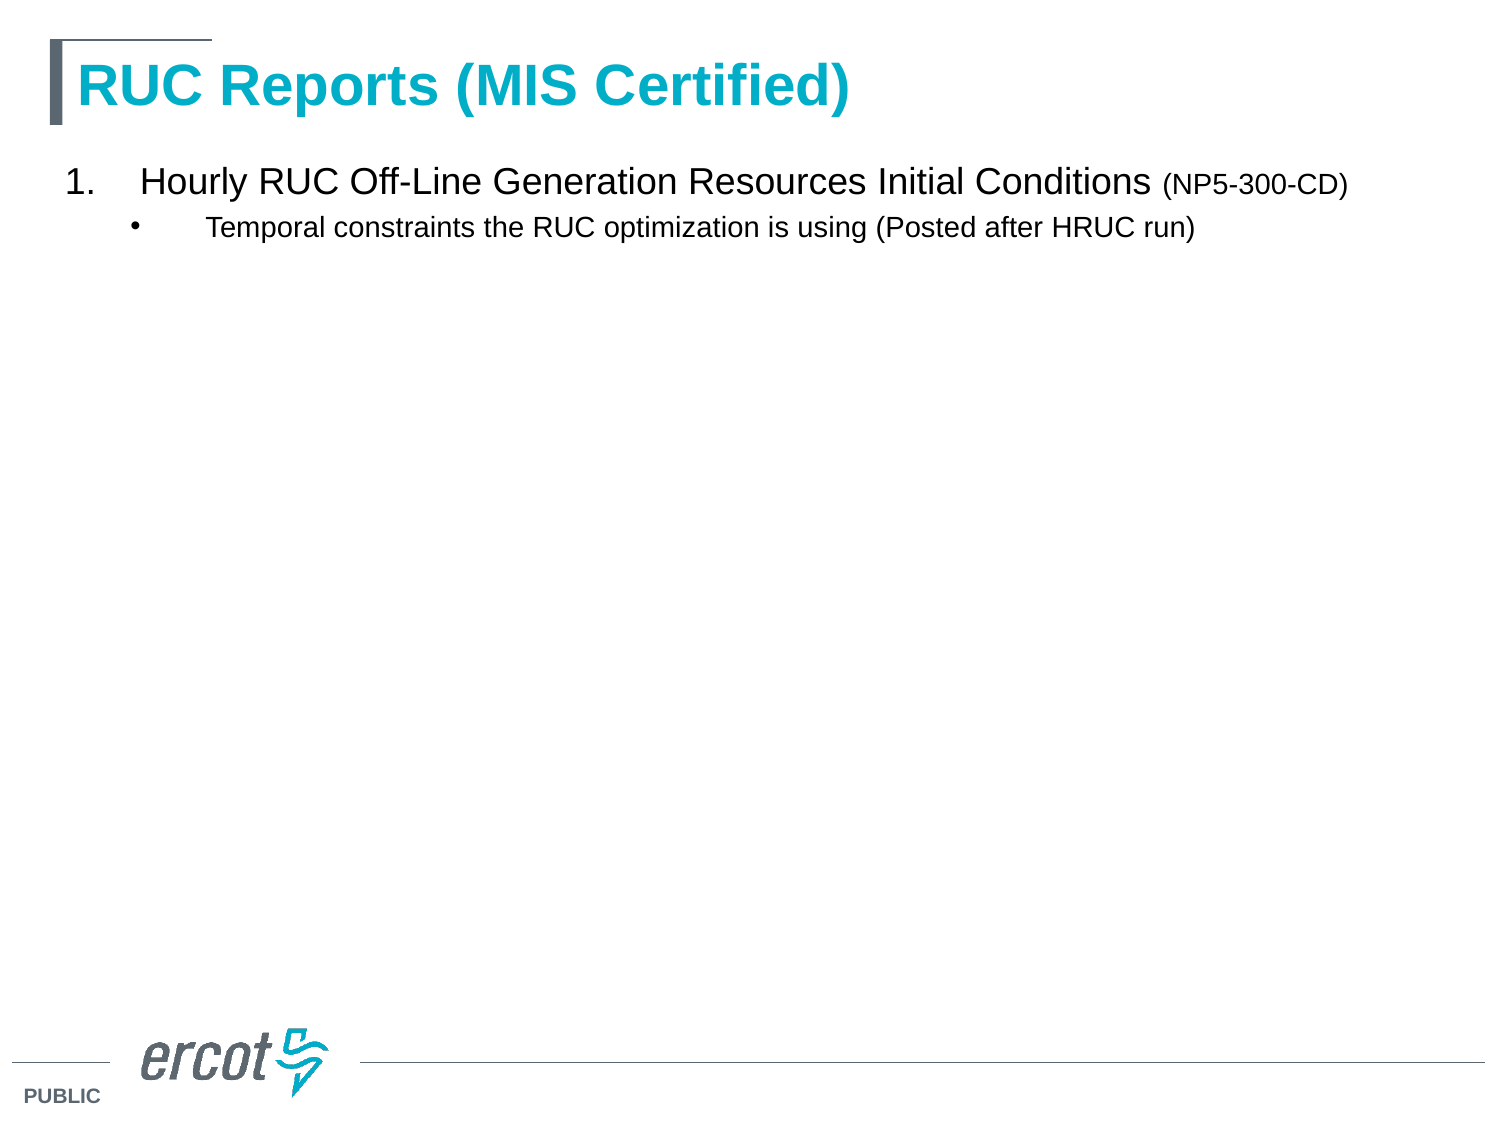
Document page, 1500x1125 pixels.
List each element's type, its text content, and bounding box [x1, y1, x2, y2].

title RUC Reports (MIS Certified) [62, 39, 1450, 125]
picture [137, 1024, 332, 1100]
list Hourly RUC Off-Line Generation Resources Initial Conditions (NP5-300-CD) Temporal constraints the RUC optimization is using (Posted after HRUC run) [50, 149, 1450, 972]
